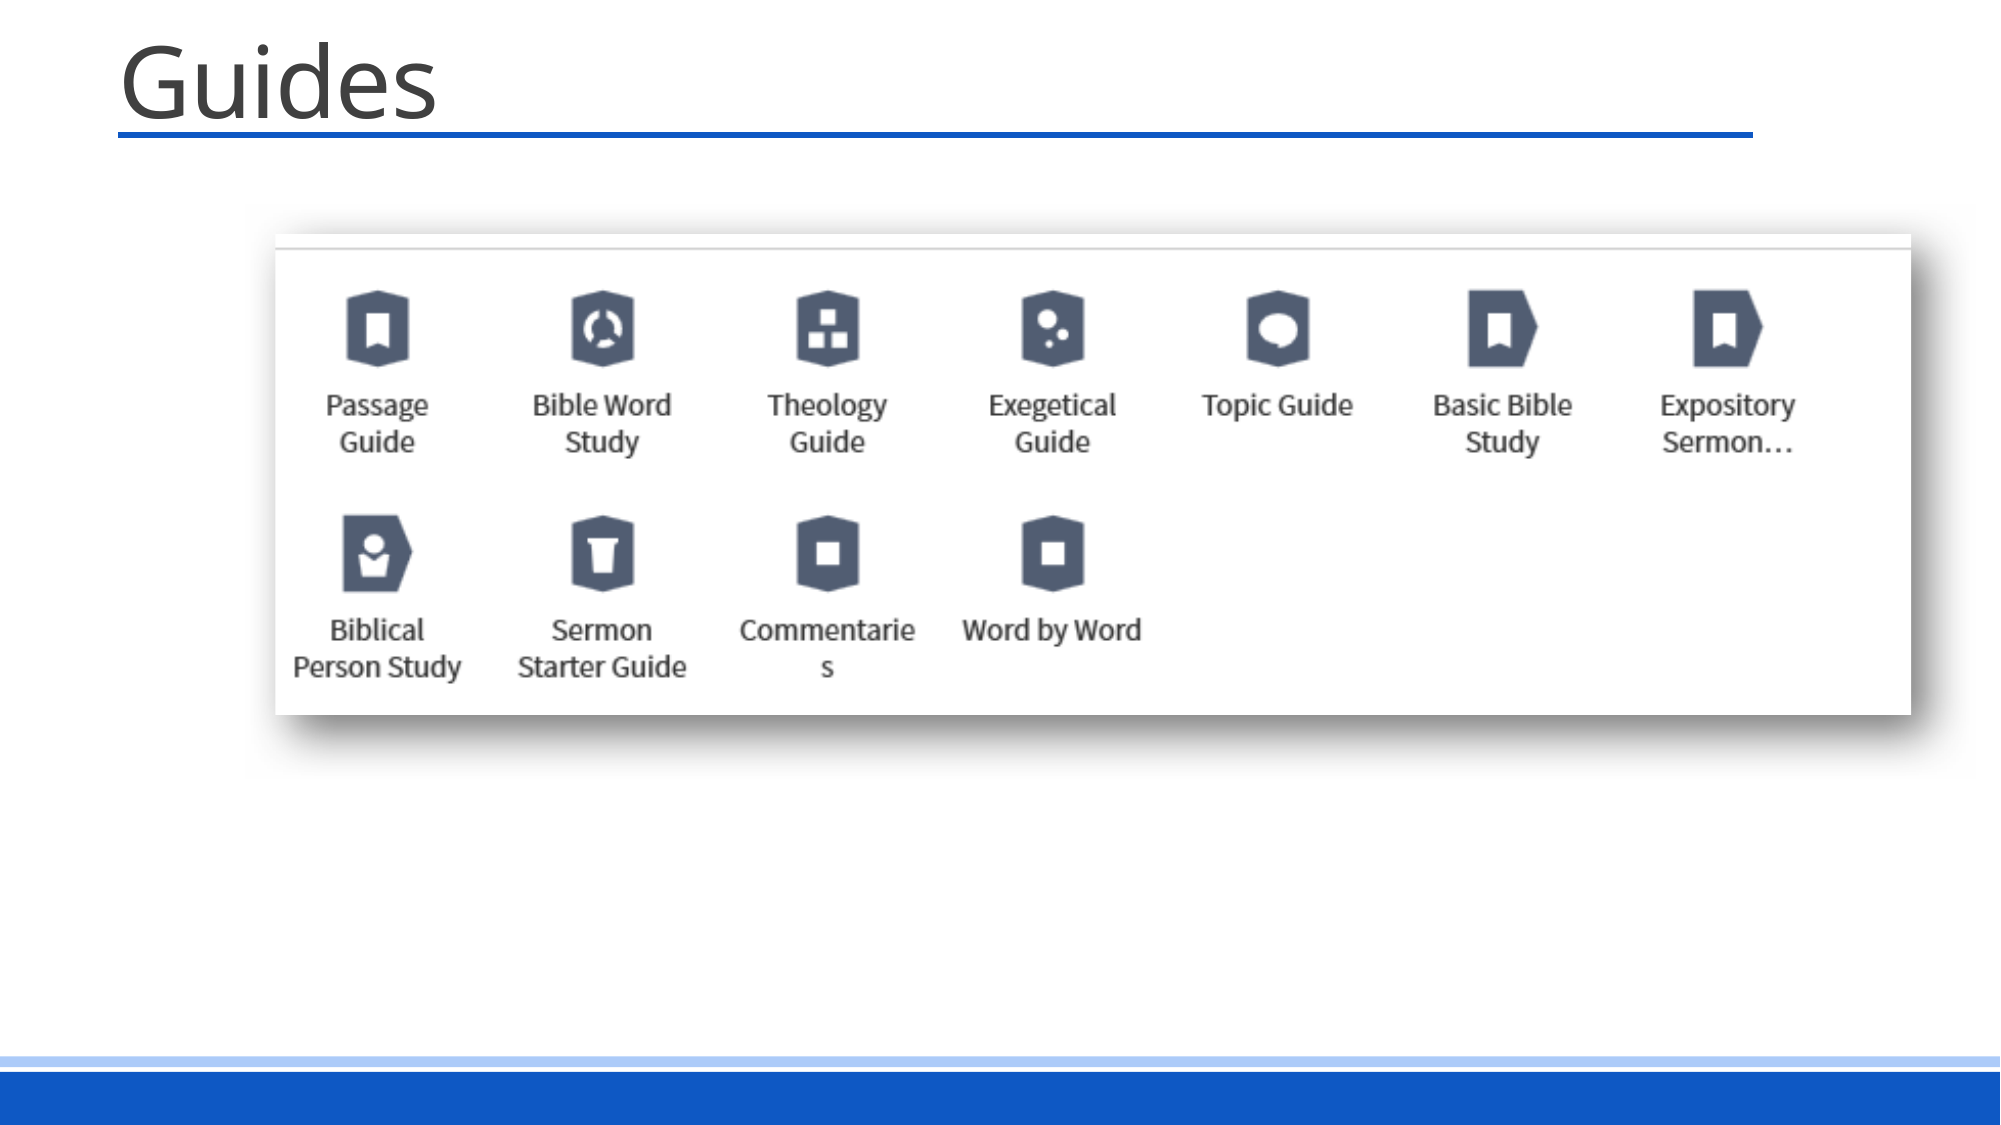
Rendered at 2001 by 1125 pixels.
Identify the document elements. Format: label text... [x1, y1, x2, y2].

picture [274, 233, 1912, 715]
title Guides [103, 14, 1754, 147]
